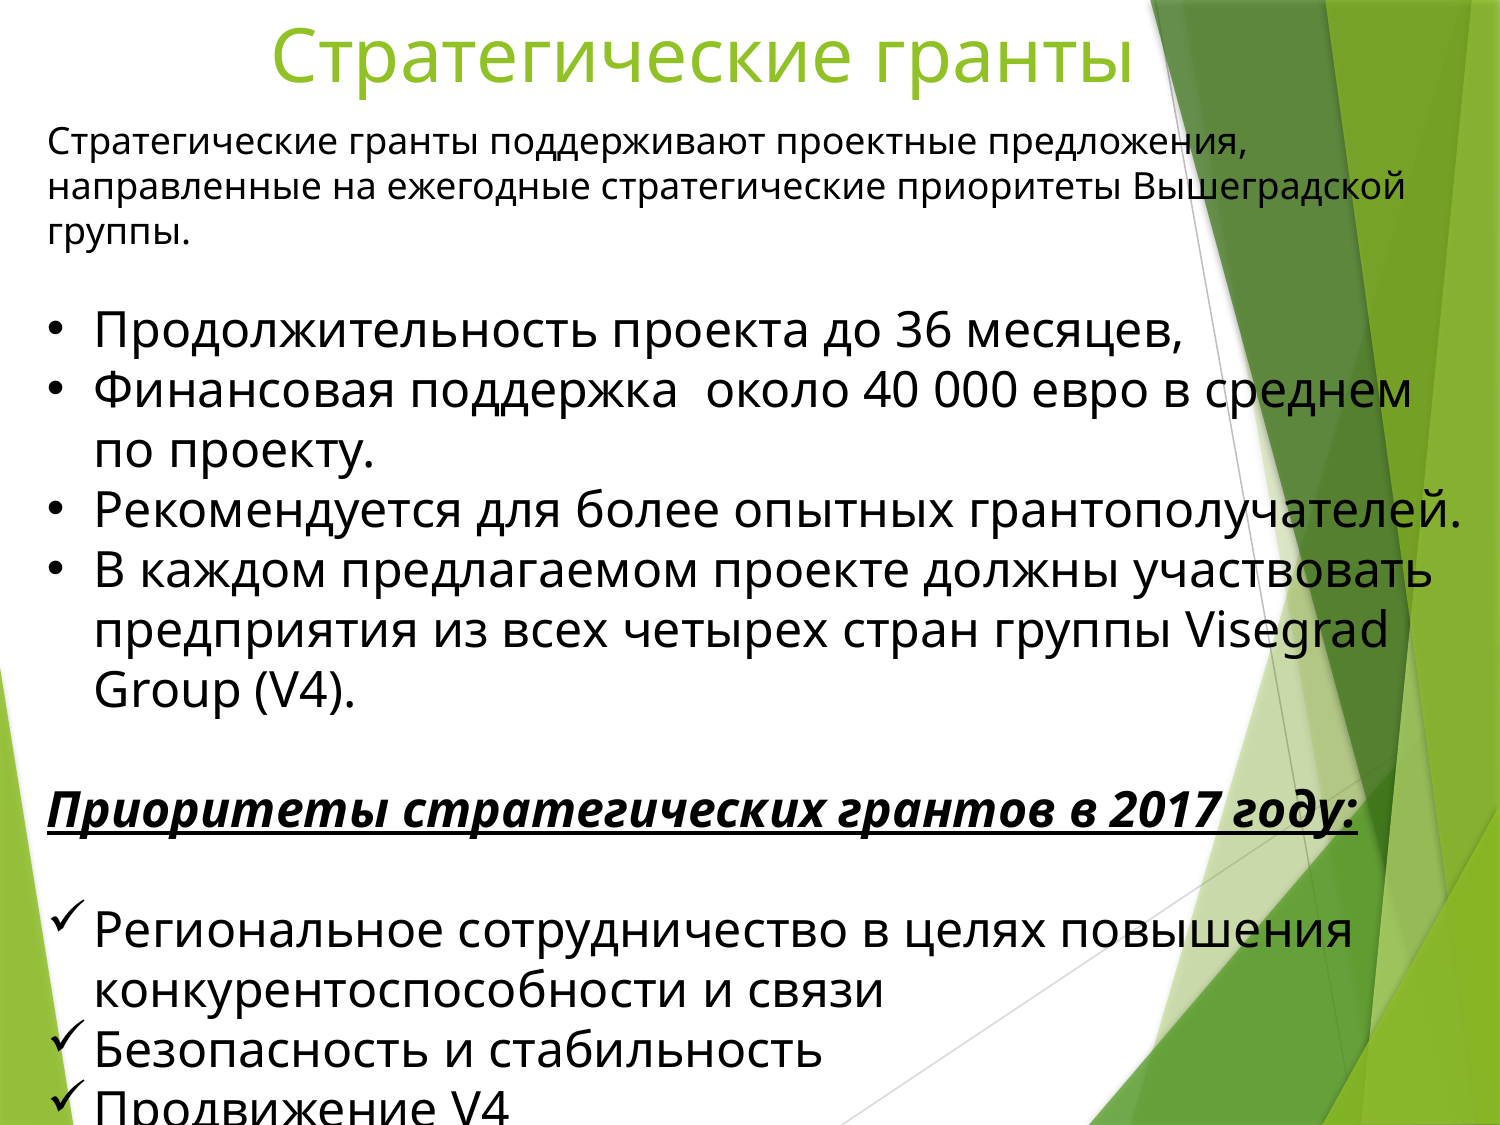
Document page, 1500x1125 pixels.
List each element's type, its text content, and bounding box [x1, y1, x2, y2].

title Стратегические гранты [183, 0, 1225, 217]
text_box Стратегические гранты поддерживают проектные предложения, направленные на ежегодные стратегические приоритеты Вышеградской группы. Продолжительность проекта до 36 месяцев, Финансовая поддержка около 40 000 евро в среднем по проекту. Pекомендуется для более опытных грантополучателей. В каждом предлагаемом проекте должны участвовать предприятия из всех четырех стран группы Visegrad Group (V4). Приоритеты стратегических грантов в 2017 году: Региональное сотрудничество в целях повышения конкурентоспособности и связи Безопасность и стабильность Продвижение V4 [32, 109, 1500, 1125]
